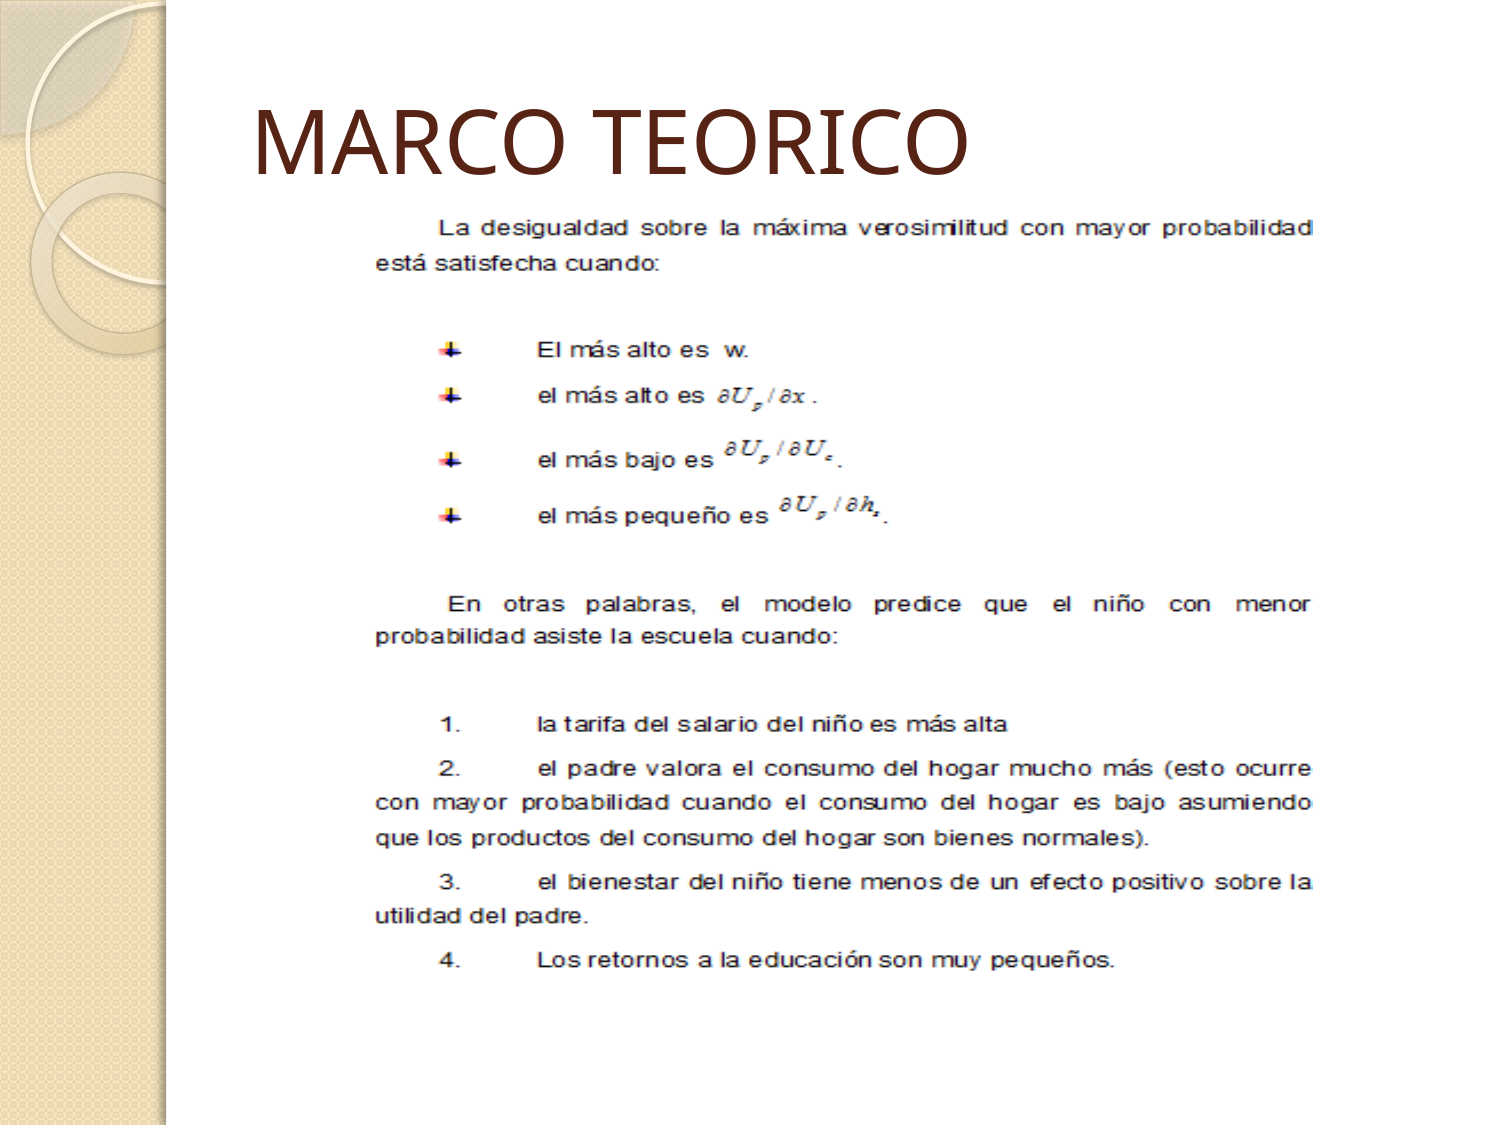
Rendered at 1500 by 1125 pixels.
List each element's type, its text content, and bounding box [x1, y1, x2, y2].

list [374, 210, 1313, 993]
title MARCO TEORICO [235, 45, 1466, 233]
